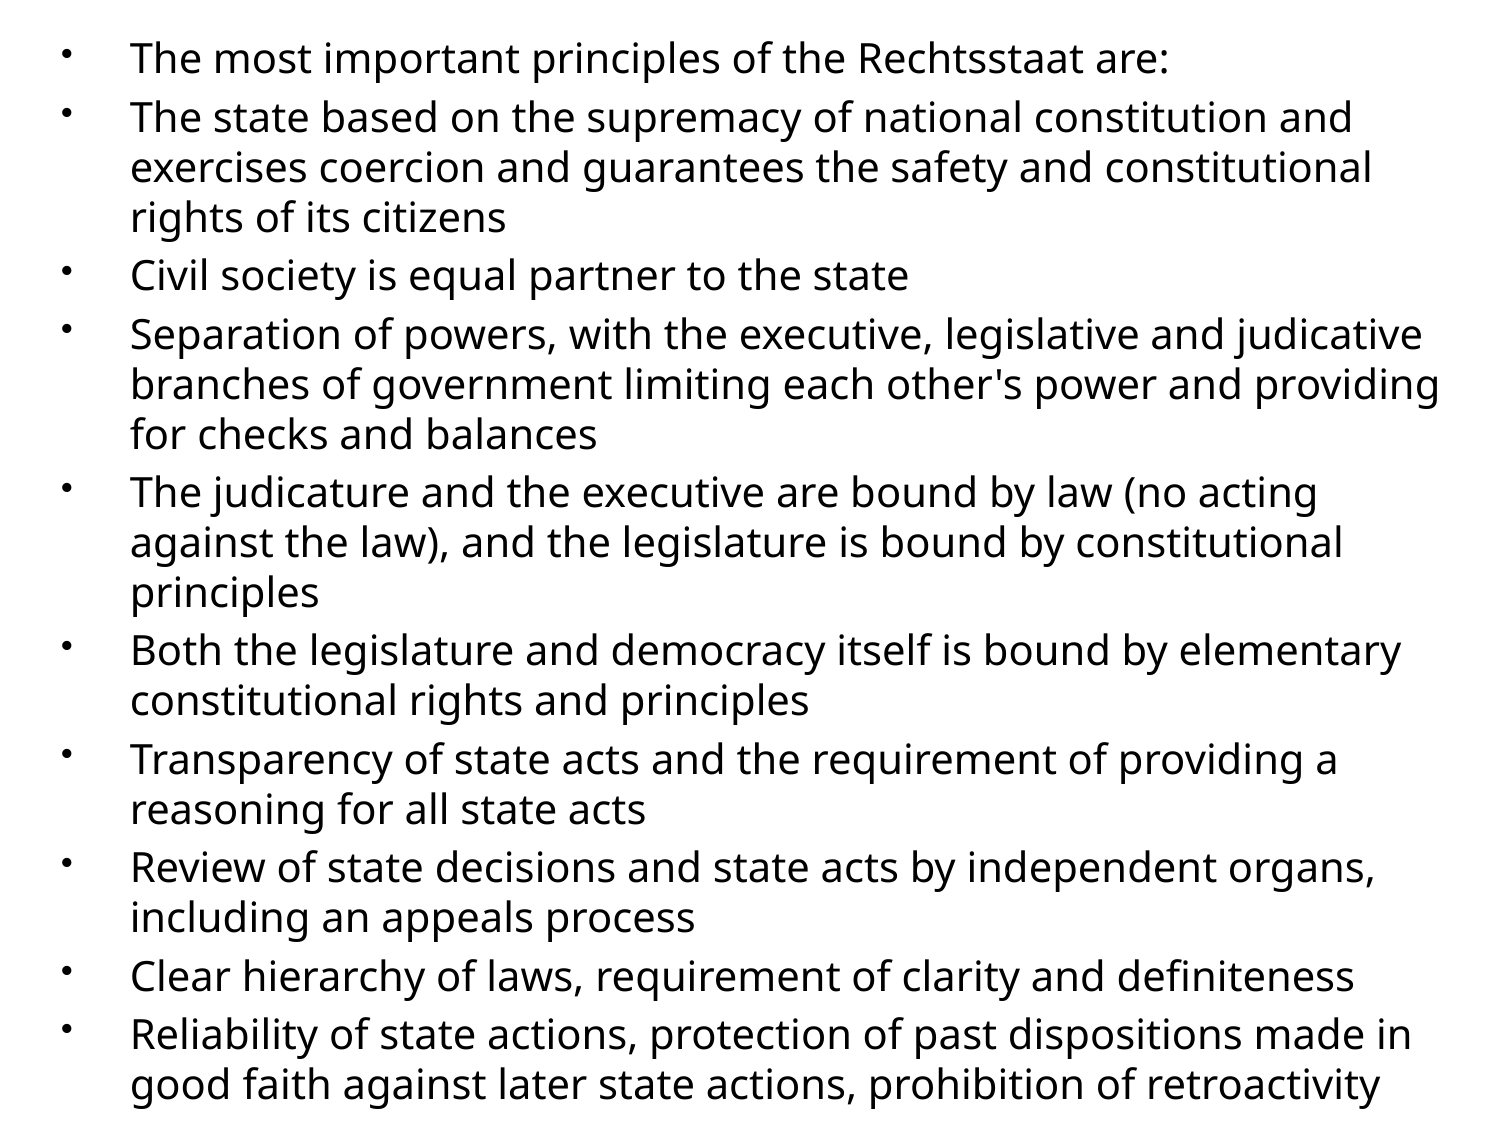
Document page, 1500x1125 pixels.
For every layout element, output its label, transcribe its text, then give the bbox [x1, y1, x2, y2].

list The most important principles of the Rechtsstaat are: The state based on the supremacy of national constitution and exercises coercion and guarantees the safety and constitutional rights of its citizens Civil society is equal partner to the state Separation of powers, with the executive, legislative and judicative branches of government limiting each other's power and providing for checks and balances The judicature and the executive are bound by law (no acting against the law), and the legislature is bound by constitutional principles Both the legislature and democracy itself is bound by elementary constitutional rights and principles Transparency of state acts and the requirement of providing a reasoning for all state acts Review of state decisions and state acts by independent organs, including an appeals process Clear hierarchy of laws, requirement of clarity and definiteness Reliability of state actions, protection of past dispositions made in good faith against later state actions, prohibition of retroactivity Principle of the proportionality of state action [24, 24, 1475, 1100]
